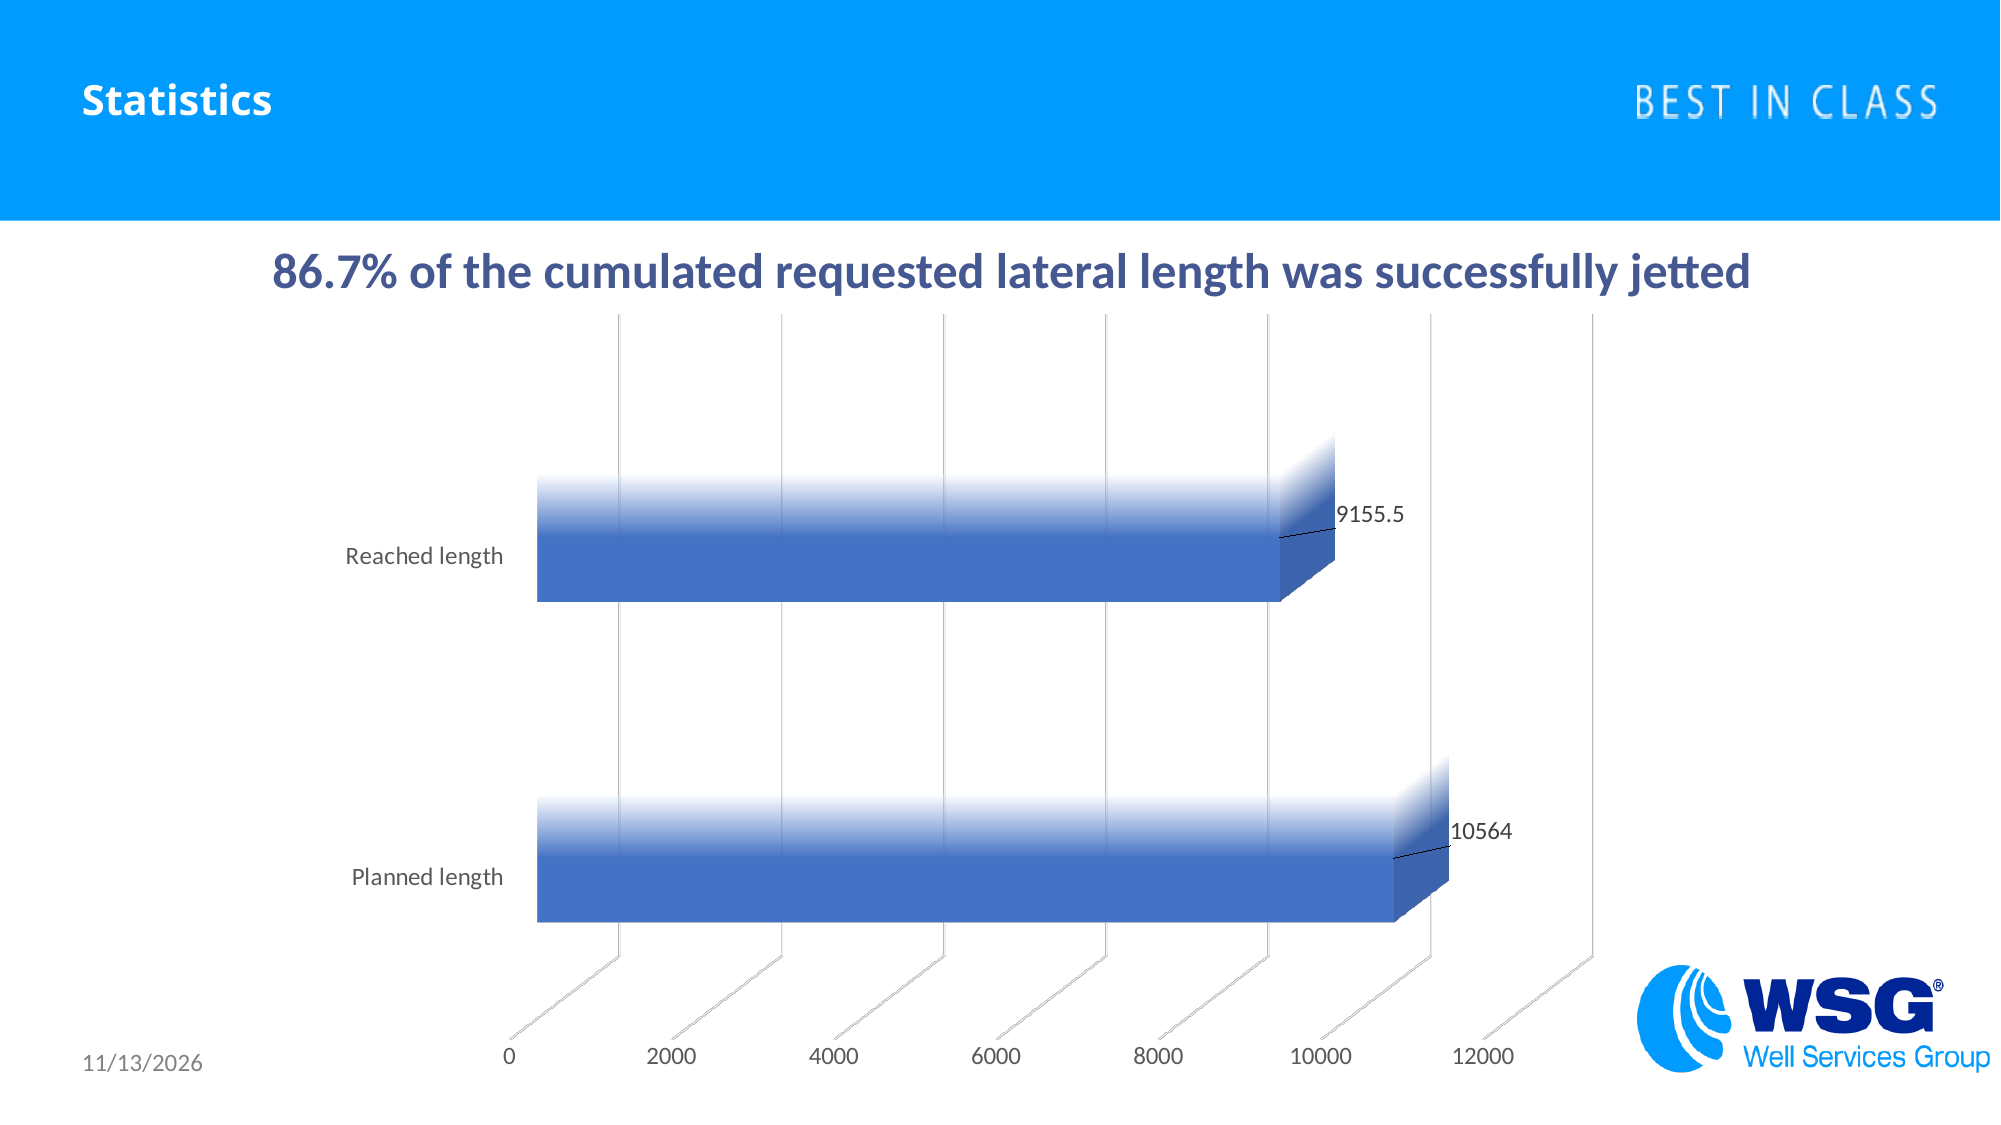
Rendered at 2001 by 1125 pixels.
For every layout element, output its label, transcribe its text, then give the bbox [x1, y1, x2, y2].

picture [1637, 965, 1990, 1073]
chart [311, 298, 1628, 1087]
list 86.7% of the cumulated requested lateral length was successfully jetted [39, 231, 1986, 946]
picture [1637, 85, 1938, 119]
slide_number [66, 1037, 311, 1087]
title Statistics [66, 73, 730, 131]
